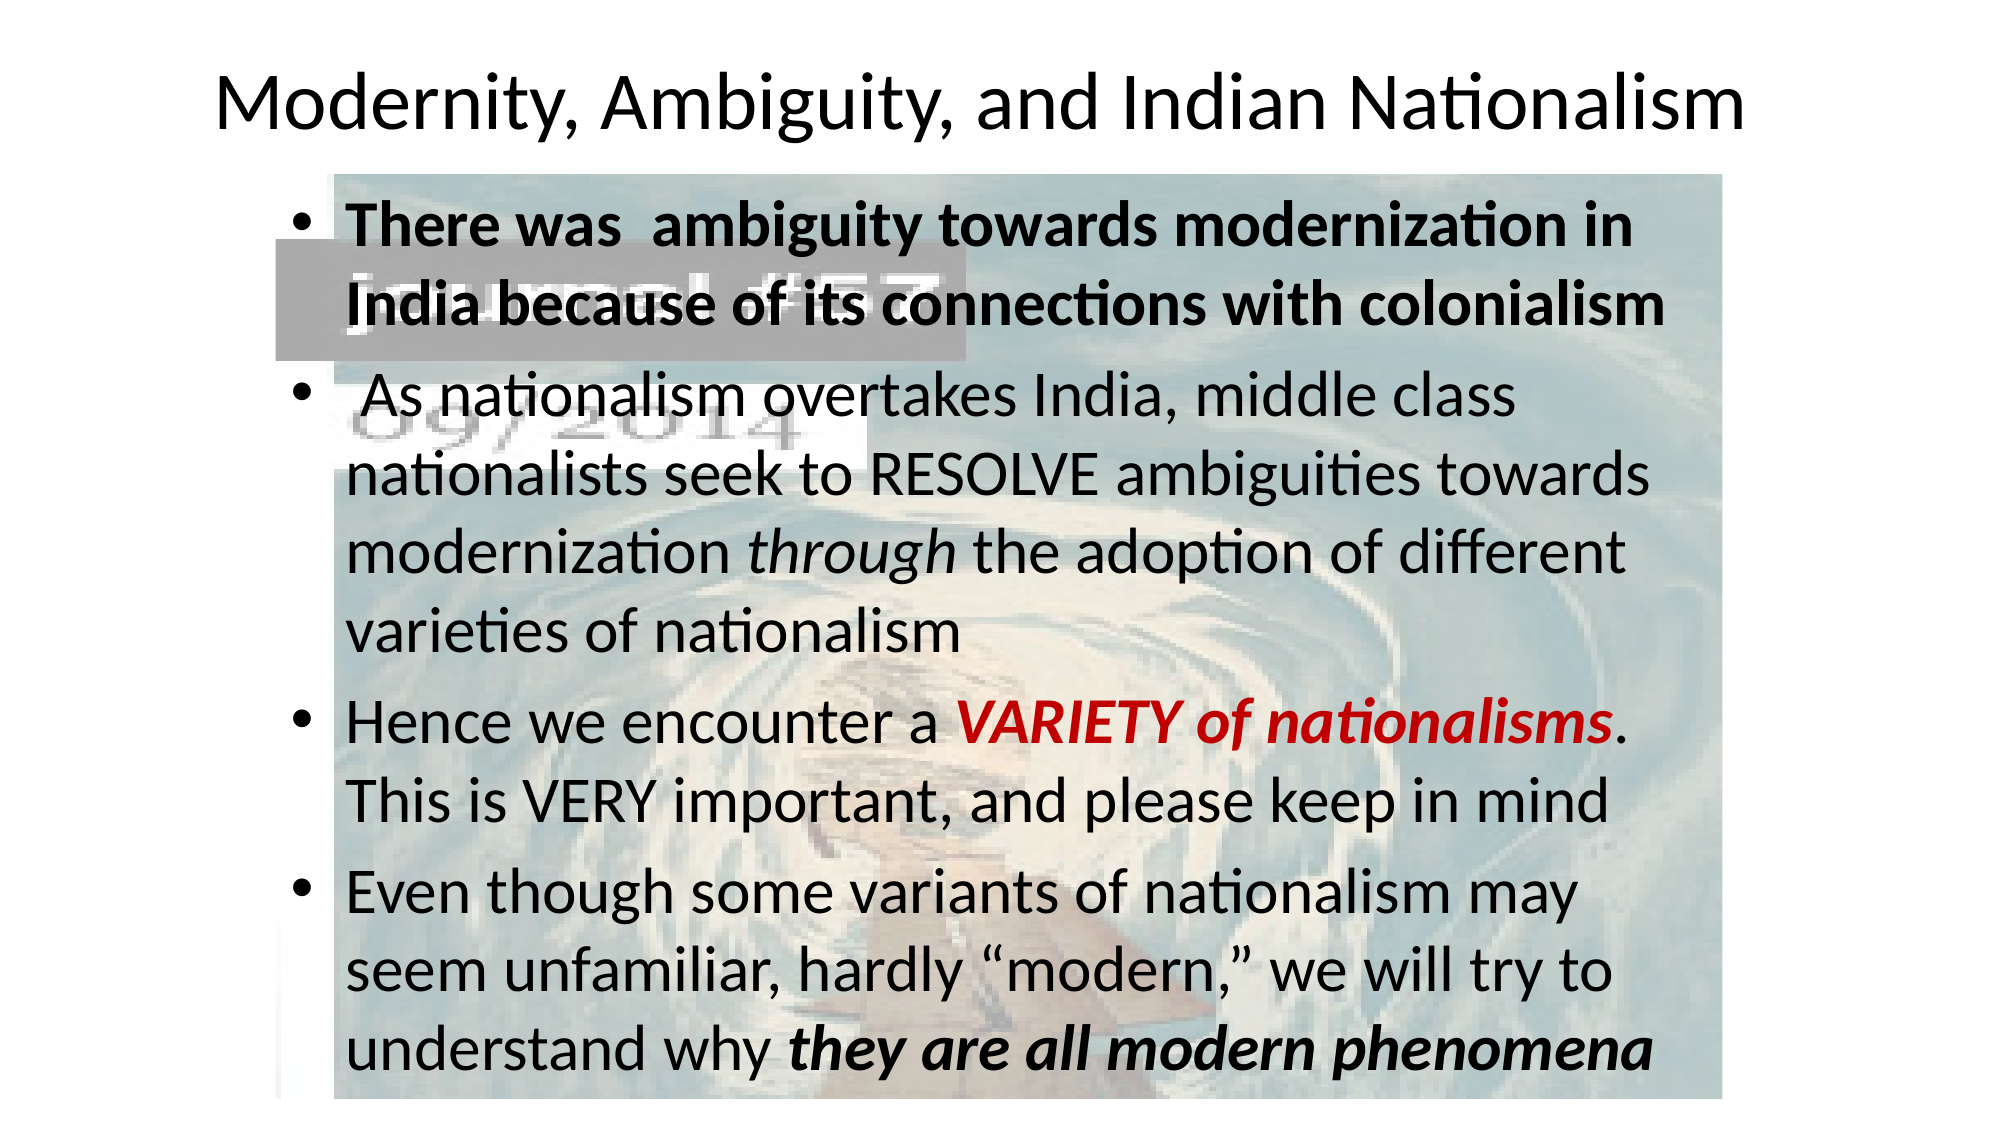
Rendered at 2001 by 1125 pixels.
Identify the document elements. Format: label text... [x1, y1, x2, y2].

title Modernity, Ambiguity, and Indian Nationalism [135, 0, 1828, 194]
list There was ambiguity towards modernization in India because of its connections with colonialism As nationalism overtakes India, middle class nationalists seek to RESOLVE ambiguities towards modernization through the adoption of different varieties of nationalism Hence we encounter a VARIETY of nationalisms. This is VERY important, and please keep in mind Even though some variants of nationalism may seem unfamiliar, hardly “modern,” we will try to understand why they are all modern phenomena [275, 174, 1723, 1099]
